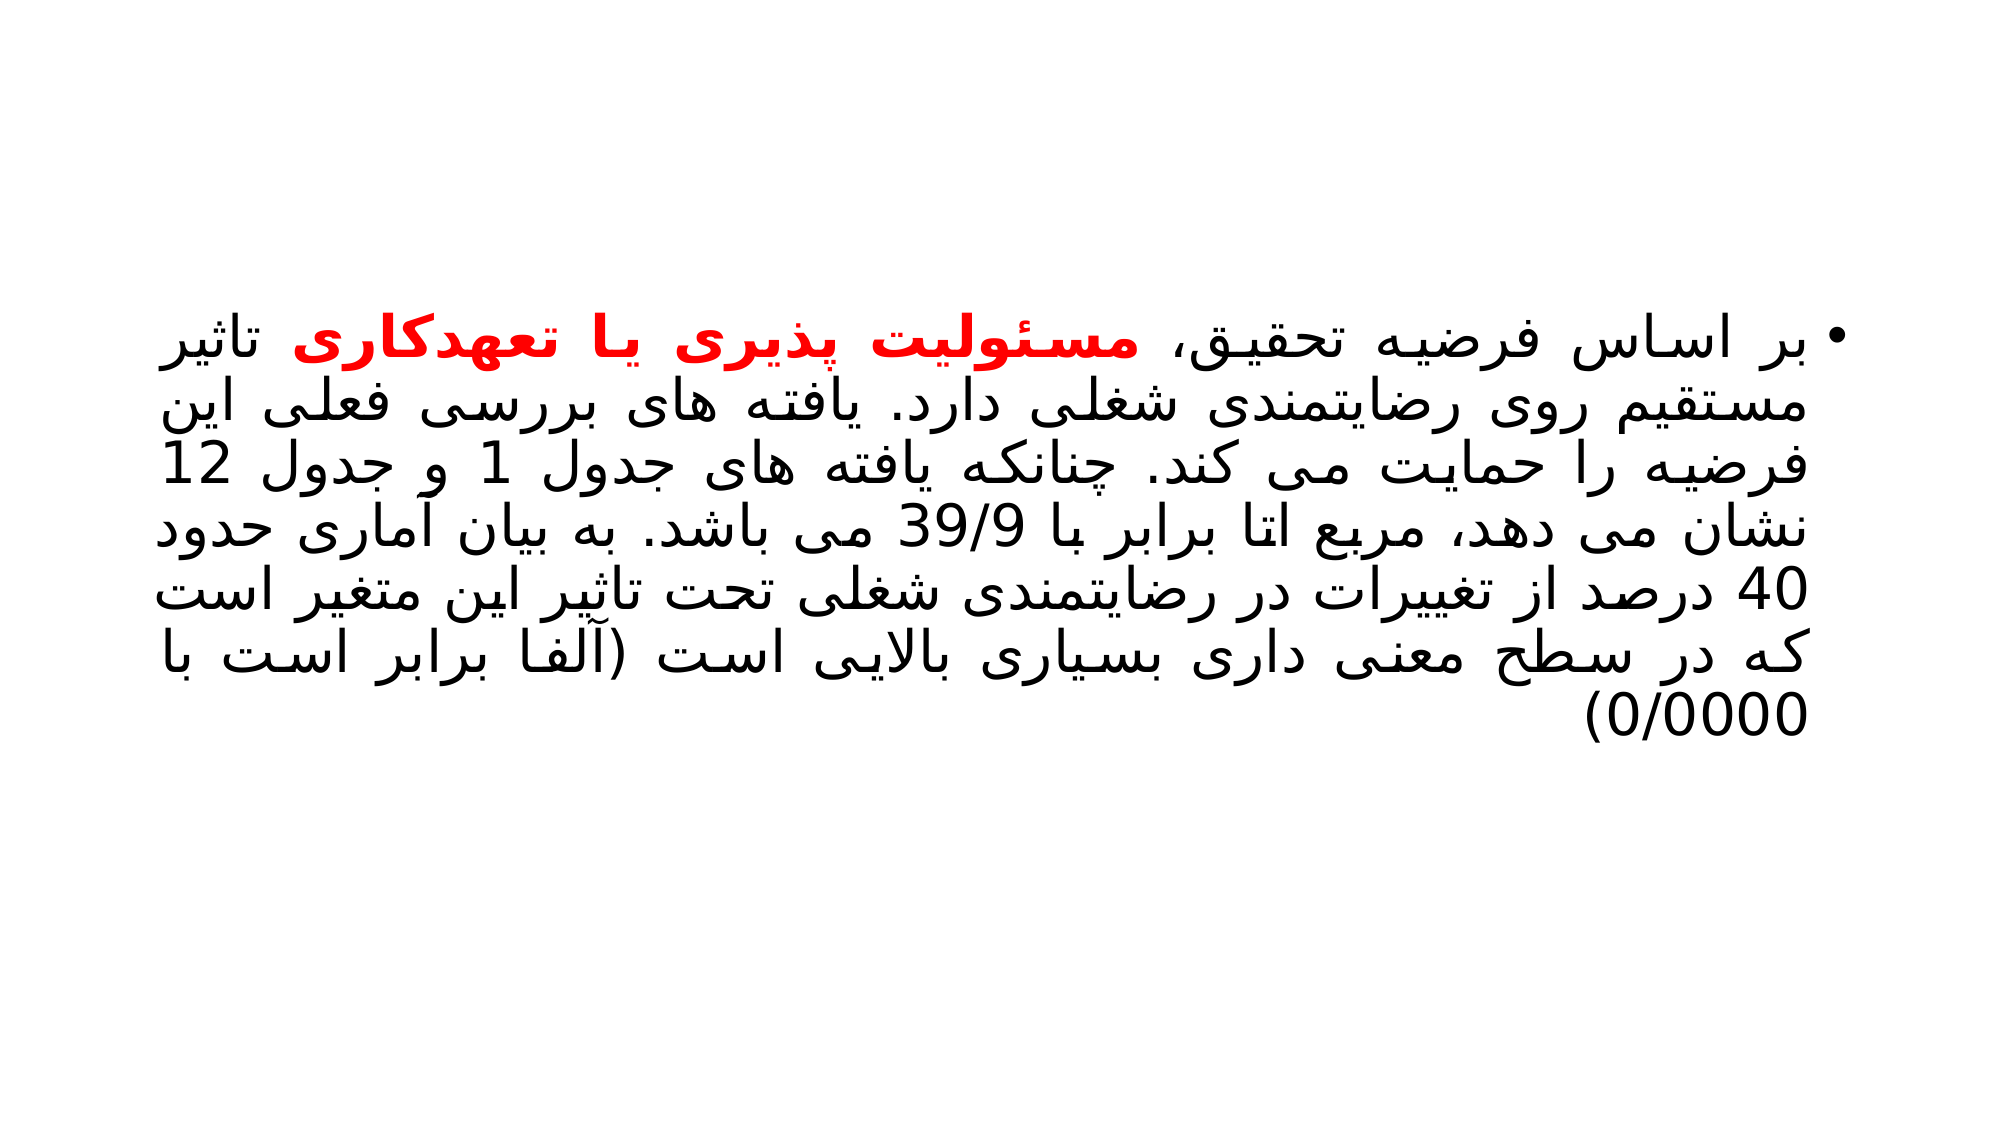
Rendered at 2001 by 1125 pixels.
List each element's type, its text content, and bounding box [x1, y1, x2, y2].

list بر اساس فرضیه تحقیق، مسئولیت پذیری یا تعهدکاری تاثیر مستقیم روی رضایتمندی شغلی دارد. یافته های بررسی فعلی این فرضیه را حمایت می کند. چنانکه یافته های جدول 1 و جدول 12 نشان می دهد، مربع اتا برابر با 39/9 می باشد. به بیان آماری حدود 40 درصد از تغییرات در رضایتمندی شغلی تحت تاثیر این متغیر است که در سطح معنی داری بسیاری بالایی است (آلفا برابر است با 0/0000) [137, 299, 1863, 1014]
